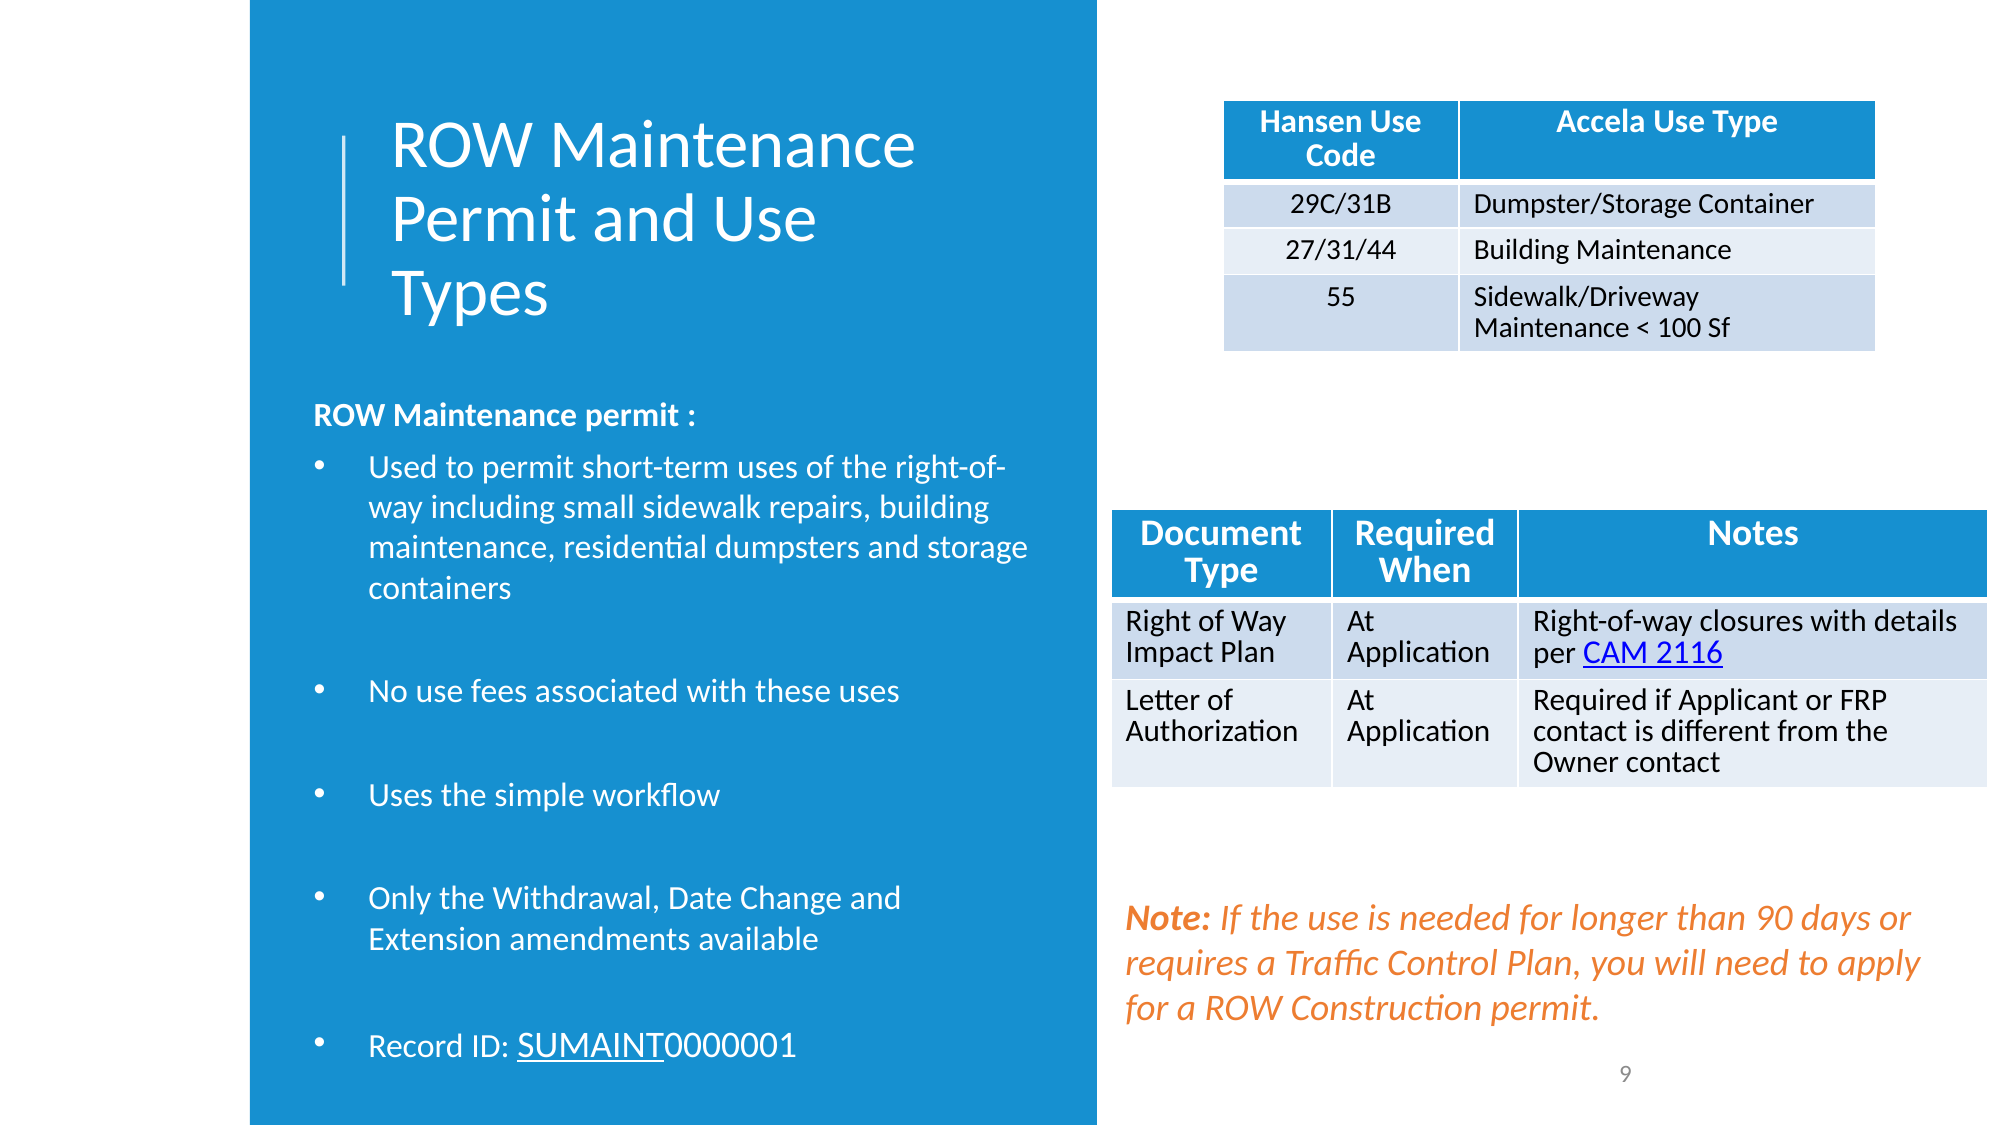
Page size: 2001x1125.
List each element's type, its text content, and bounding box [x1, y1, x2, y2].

list ROW Maintenance permit : Used to permit short-term uses of the right-of-way including small sidewalk repairs, building maintenance, residential dumpsters and storage containers No use fees associated with these uses Uses the simple workflow Only the Withdrawal, Date Change and Extension amendments available Record ID: SUMAINT0000001 [298, 385, 1049, 1073]
table_cell Right of Way Impact Plan [1112, 603, 1331, 679]
table_header Required When [1333, 510, 1517, 597]
table_header Accela Use Type [1460, 101, 1875, 179]
title ROW Maintenance Permit and Use Types [376, 96, 999, 342]
table_cell At Application [1333, 680, 1517, 787]
slide_number 9 [1557, 1042, 1647, 1103]
table_cell Required if Applicant or FRP contact is different from the Owner contact [1519, 680, 1987, 787]
table_cell Building Maintenance [1460, 229, 1875, 274]
table_cell 29C/31B [1224, 185, 1458, 227]
table_header Hansen Use Code [1224, 101, 1458, 179]
text_box Note: If the use is needed for longer than 90 days or requires a Traffic Control Plan, you will need to apply for a ROW Construction permit. [1110, 885, 1971, 1036]
text_box [248, 0, 1099, 1125]
table_header Notes [1519, 510, 1987, 597]
table_cell 55 [1224, 275, 1458, 351]
table_cell At Application [1333, 603, 1517, 679]
table_cell Sidewalk/Driveway Maintenance < 100 Sf [1460, 275, 1875, 351]
table_header Document Type [1112, 510, 1331, 597]
table_cell Letter of Authorization [1112, 680, 1331, 787]
table_cell Right-of-way closures with details per CAM 2116 [1519, 603, 1987, 679]
table_cell 27/31/44 [1224, 229, 1458, 274]
table_cell Dumpster/Storage Container [1460, 185, 1875, 227]
